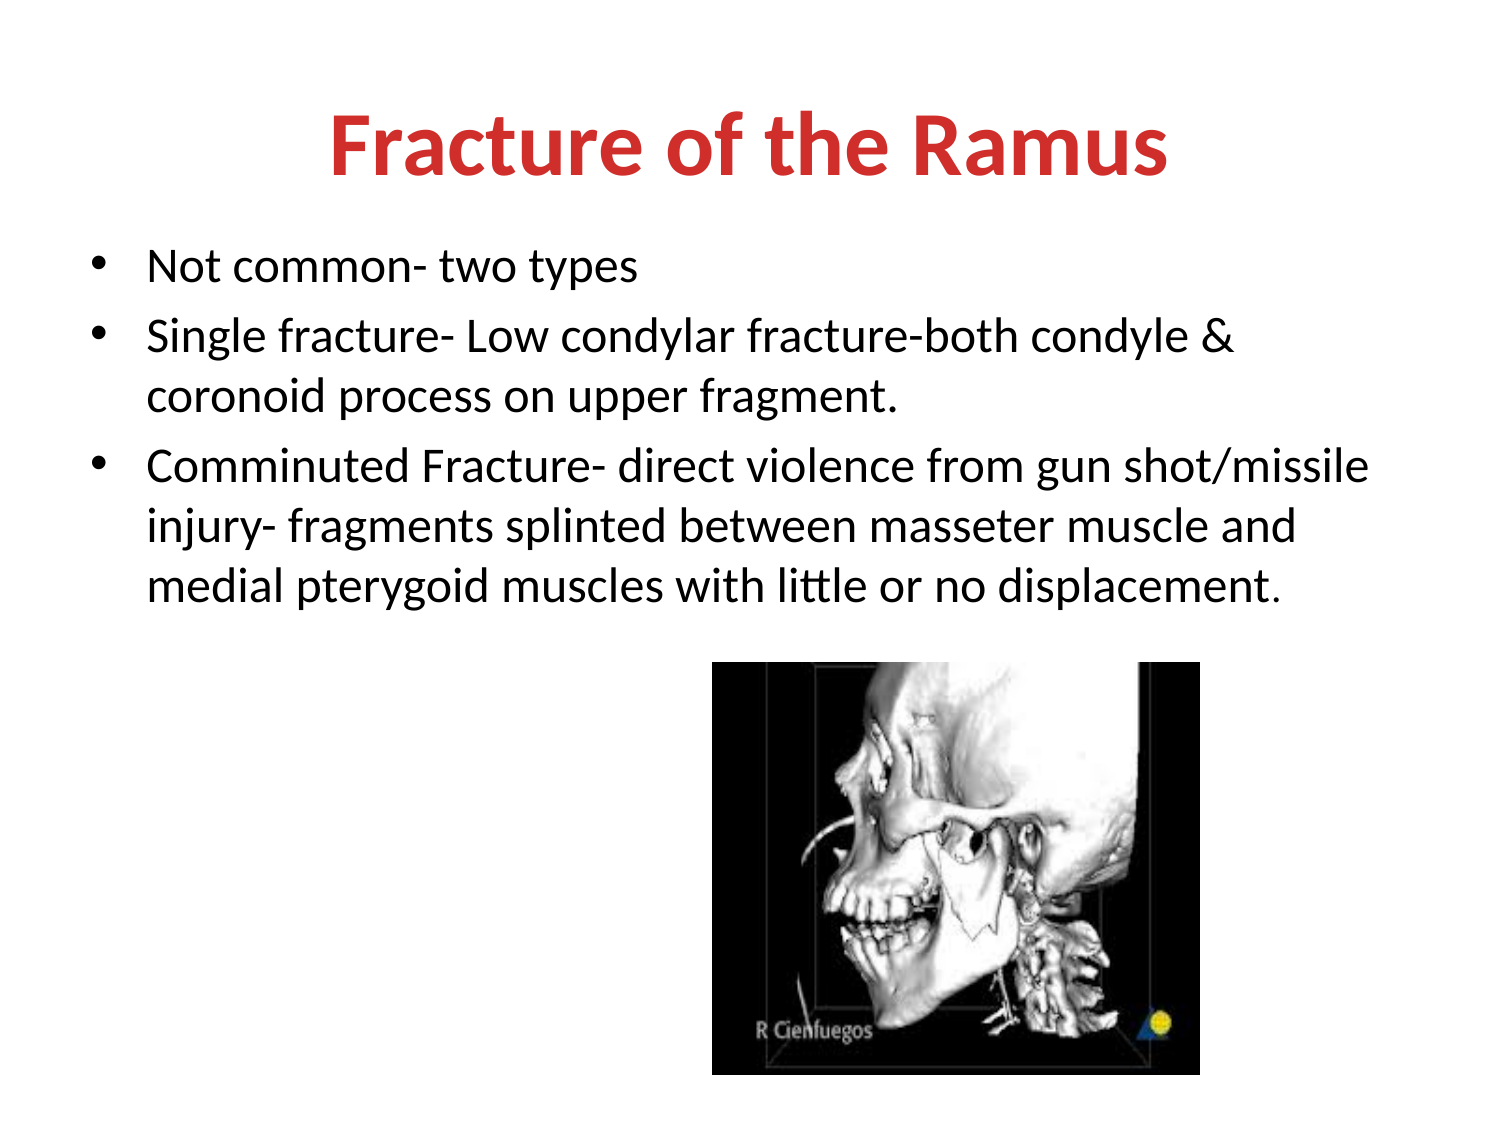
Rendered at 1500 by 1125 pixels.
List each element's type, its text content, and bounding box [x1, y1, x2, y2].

picture [712, 662, 1201, 1076]
title Fracture of the Ramus [75, 45, 1425, 224]
list Not common- two types Single fracture- Low condylar fracture-both condyle & coronoid process on upper fragment. Comminuted Fracture- direct violence from gun shot/missile injury- fragments splinted between masseter muscle and medial pterygoid muscles with little or no displacement. [75, 224, 1425, 1005]
